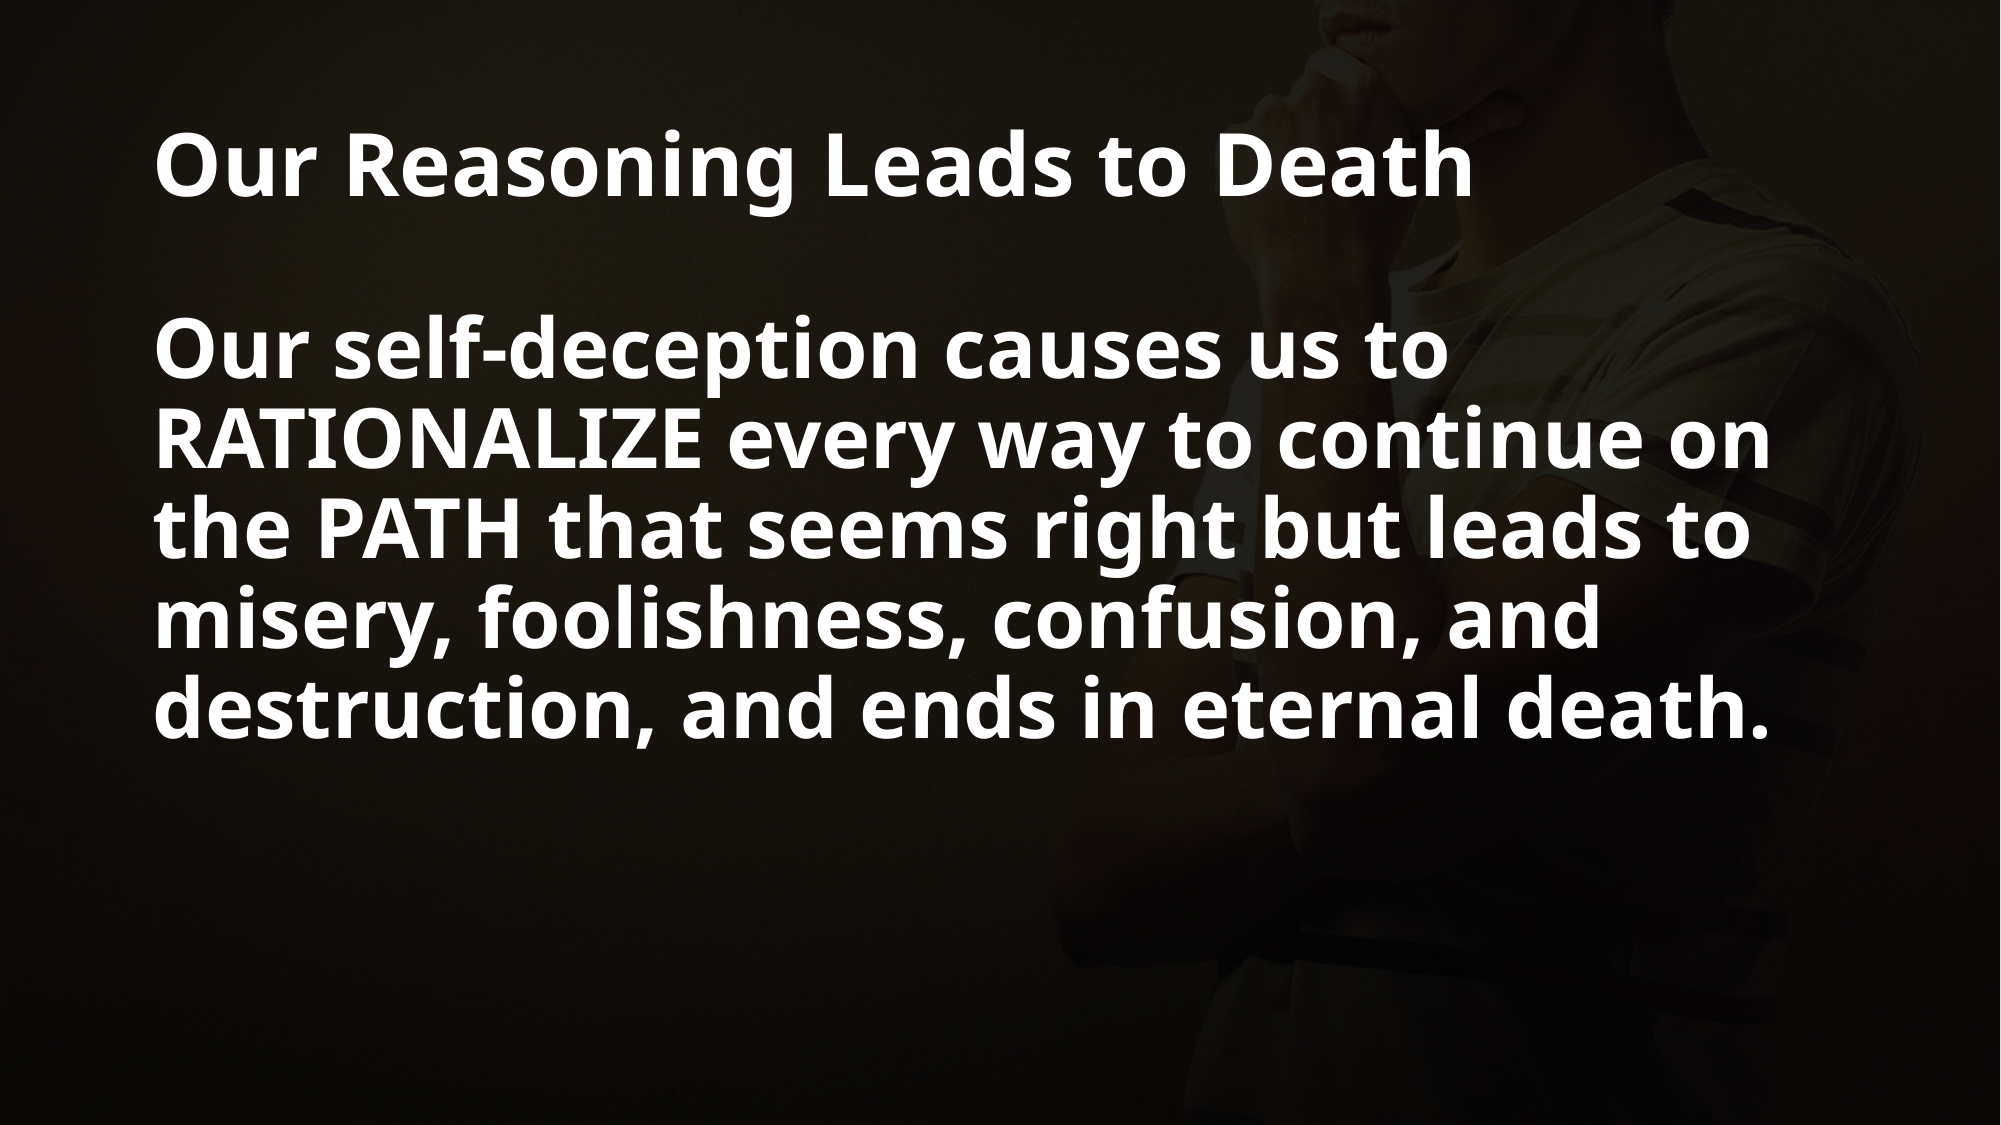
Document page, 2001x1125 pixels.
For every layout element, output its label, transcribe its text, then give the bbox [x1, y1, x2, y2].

list Our self-deception causes us to RATIONALIZE every way to continue on the PATH that seems right but leads to misery, foolishness, confusion, and destruction, and ends in eternal death. [137, 299, 1924, 1014]
title Our Reasoning Leads to Death [137, 59, 1863, 278]
picture [0, 0, 2001, 1125]
